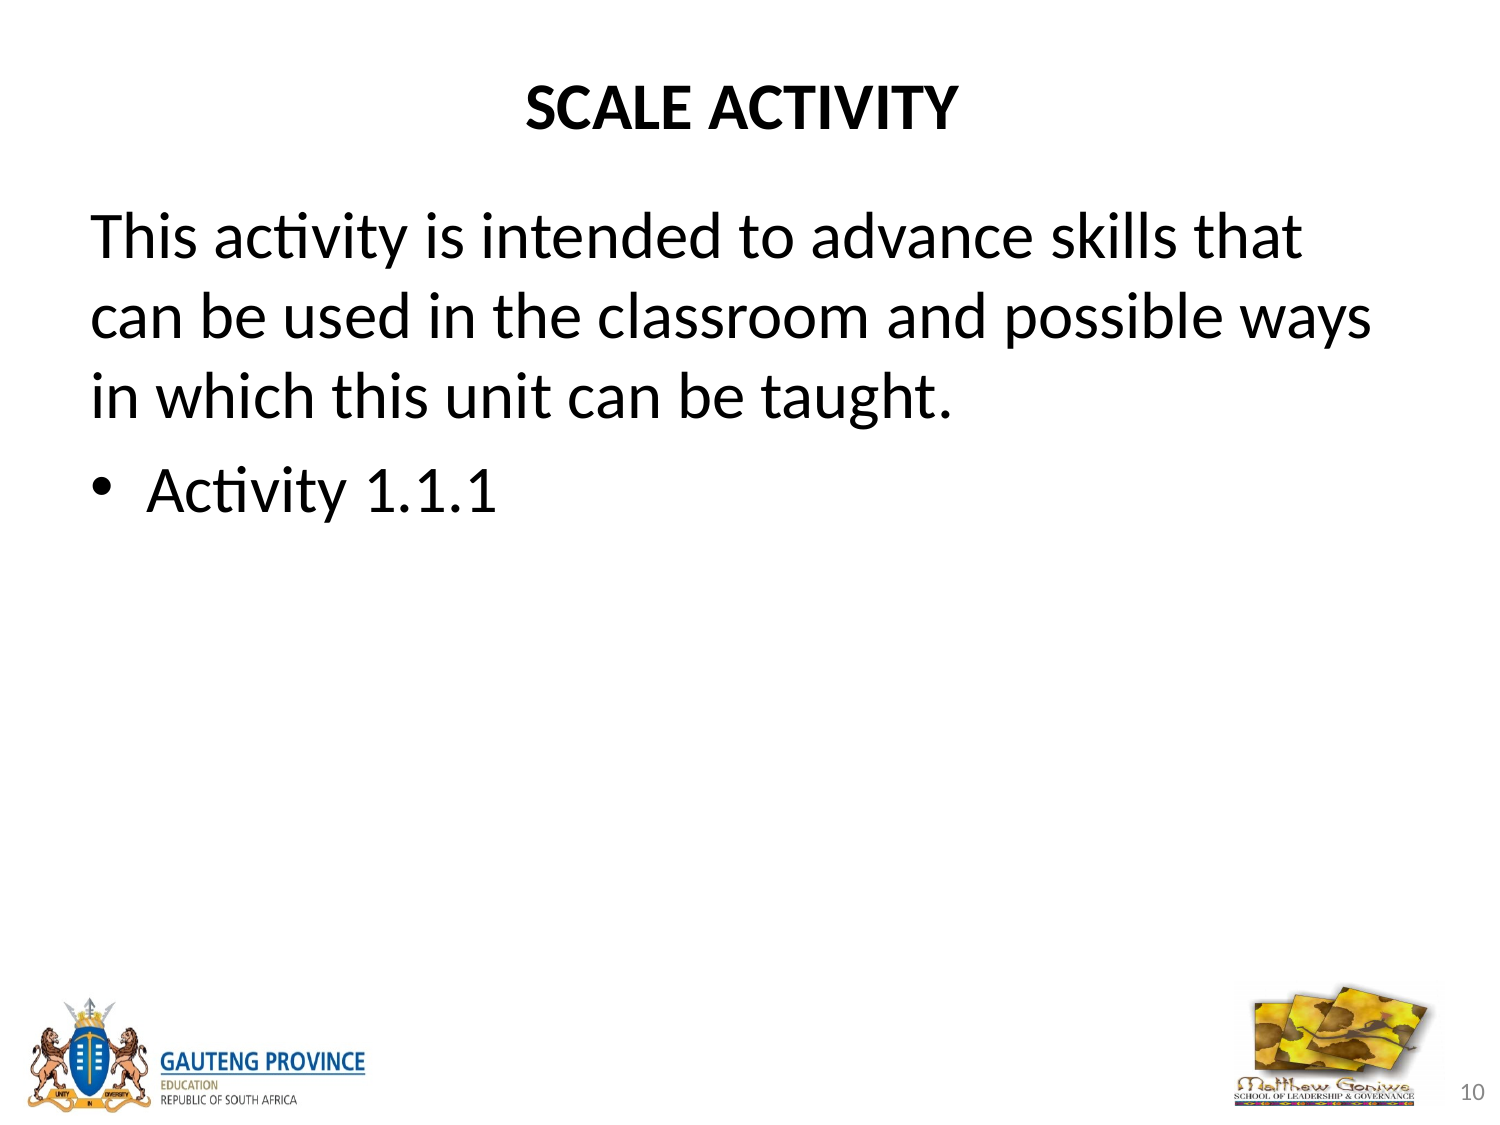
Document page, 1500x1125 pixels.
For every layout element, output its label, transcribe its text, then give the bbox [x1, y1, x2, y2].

slide_number ‹#› [1149, 1060, 1500, 1121]
list This activity is intended to advance skills that can be used in the classroom and possible ways in which this unit can be taught. Activity 1.1.1 [75, 184, 1425, 1005]
picture [1234, 980, 1445, 1060]
picture [17, 987, 373, 1116]
title SCALE ACTIVITY [75, 45, 1425, 161]
